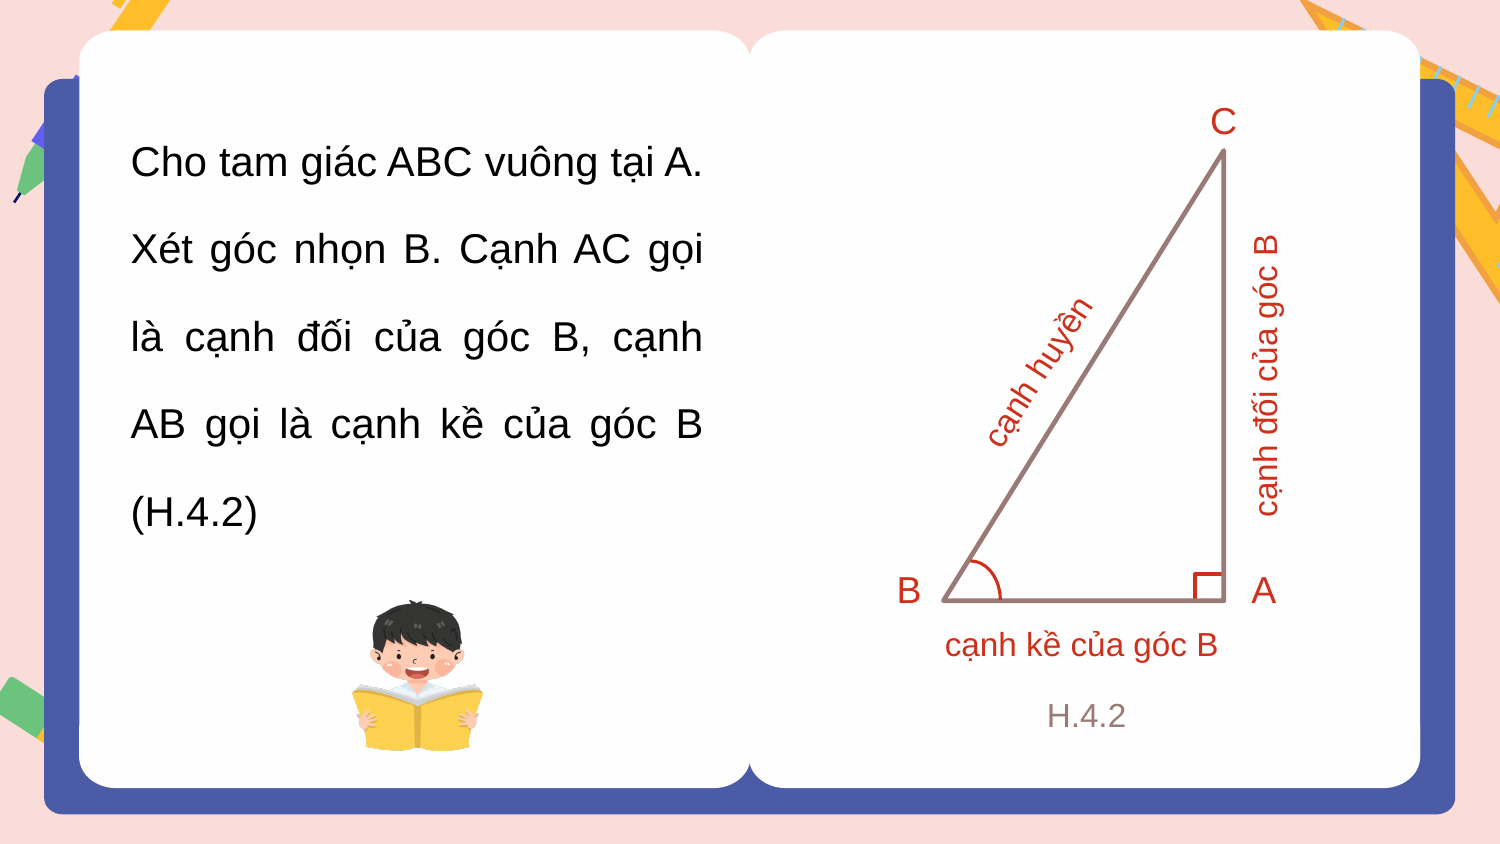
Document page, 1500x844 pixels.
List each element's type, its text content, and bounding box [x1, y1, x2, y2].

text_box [881, 89, 1293, 672]
text_box H.4.2 [1032, 687, 1142, 742]
picture [352, 599, 483, 751]
text_box Cho tam giác ABC vuông tại A. Xét góc nhọn B. Cạnh AC gọi là cạnh đối của góc B, cạnh AB gọi là cạnh kề của góc B (H.4.2) [115, 89, 719, 543]
